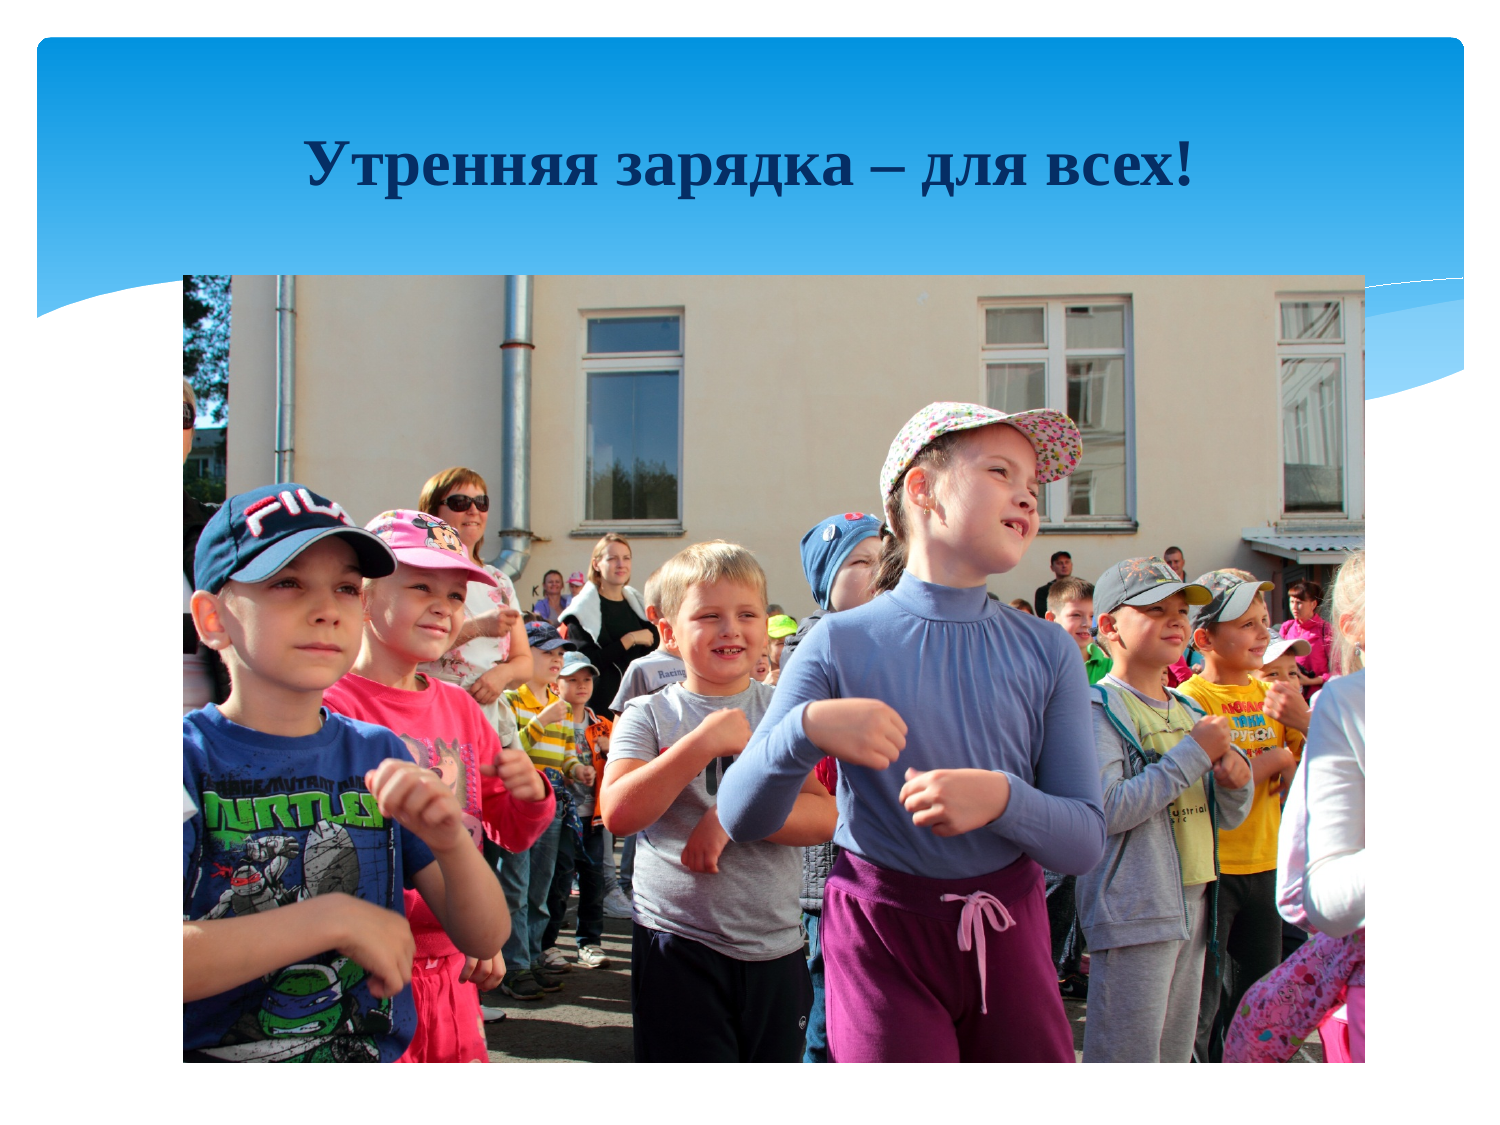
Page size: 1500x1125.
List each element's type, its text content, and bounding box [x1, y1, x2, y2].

title Утренняя зарядка – для всех! [75, 55, 1425, 261]
picture [182, 274, 1365, 1063]
